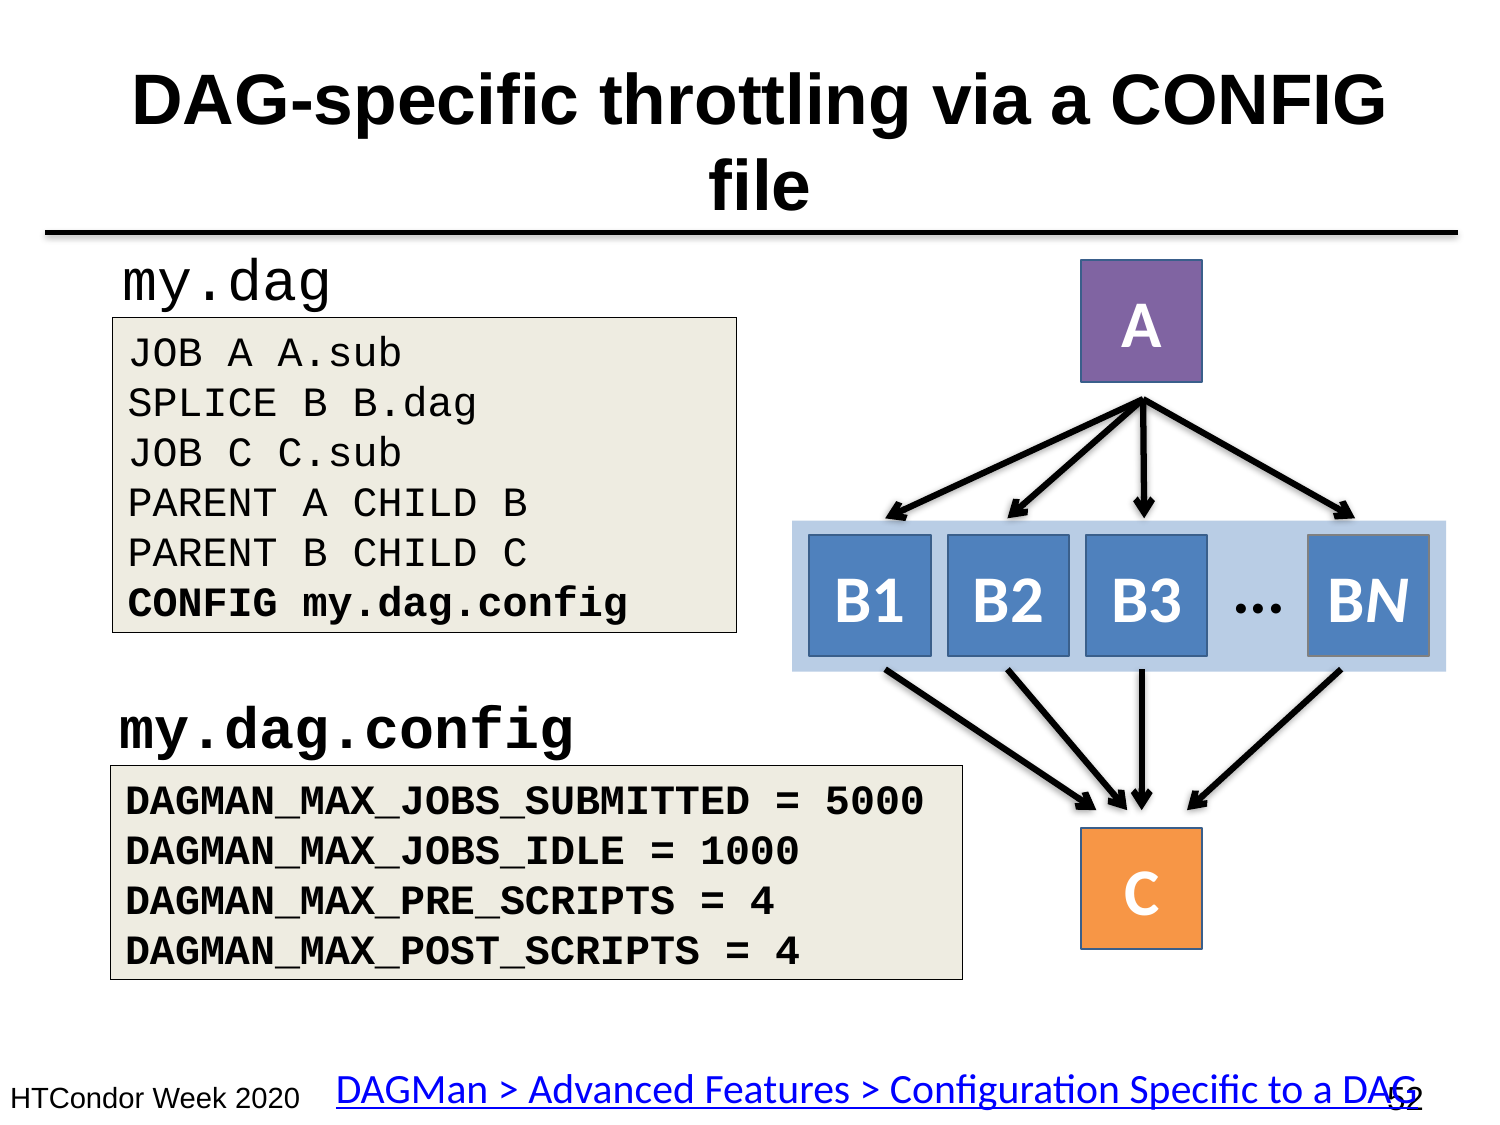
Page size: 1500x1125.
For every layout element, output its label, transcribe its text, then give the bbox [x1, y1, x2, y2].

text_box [884, 669, 1005, 811]
text_box ... [1213, 555, 1305, 618]
text_box [790, 519, 1448, 674]
text_box DAGMan > Advanced Features > Configuration Specific to a DAG [321, 1054, 1444, 1120]
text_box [1186, 669, 1342, 811]
text_box B1 [807, 533, 933, 659]
text_box BN [1306, 533, 1431, 659]
text_box B3 [1084, 533, 1209, 659]
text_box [884, 398, 1006, 519]
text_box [1007, 398, 1140, 519]
text_box B2 [945, 533, 1071, 659]
text_box my.dag [107, 235, 373, 320]
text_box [1007, 669, 1128, 811]
title DAG-specific throttling via a CONFIG file [56, 45, 1465, 233]
text_box JOB A A.sub SPLICE B B.dag JOB C C.sub PARENT A CHILD B PARENT B CHILD C CONFIG my.dag.config [112, 317, 737, 633]
text_box DAGMAN_MAX_JOBS_SUBMITTED = 5000 DAGMAN_MAX_JOBS_IDLE = 1000 DAGMAN_MAX_PRE_SCRIPTS = 4 DAGMAN_MAX_POST_SCRIPTS = 4 [110, 765, 963, 980]
text_box C [1079, 826, 1205, 951]
text_box my.dag.config [104, 682, 631, 768]
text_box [1142, 398, 1356, 519]
text_box A [1079, 258, 1205, 384]
